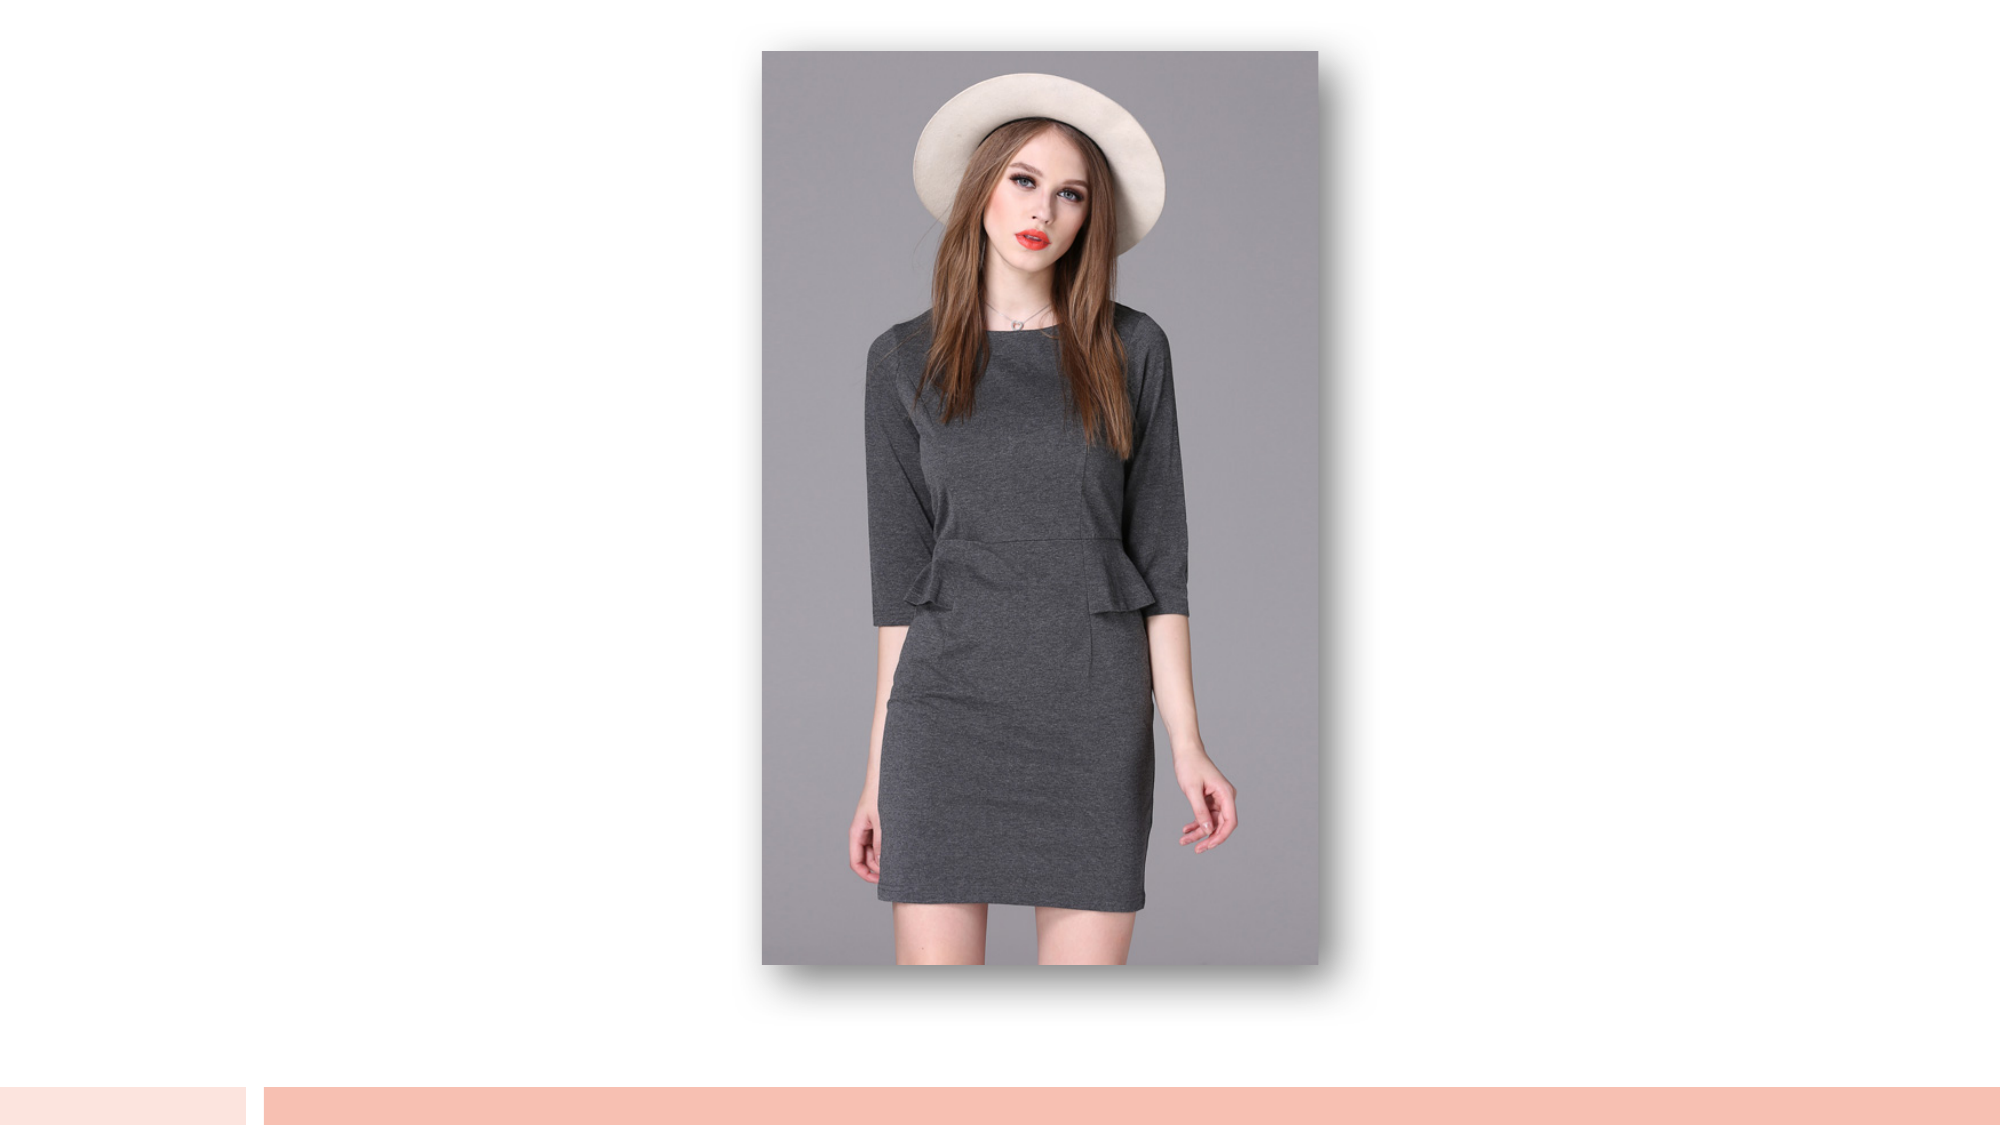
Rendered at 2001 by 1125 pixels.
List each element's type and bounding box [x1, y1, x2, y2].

picture [761, 51, 1319, 966]
